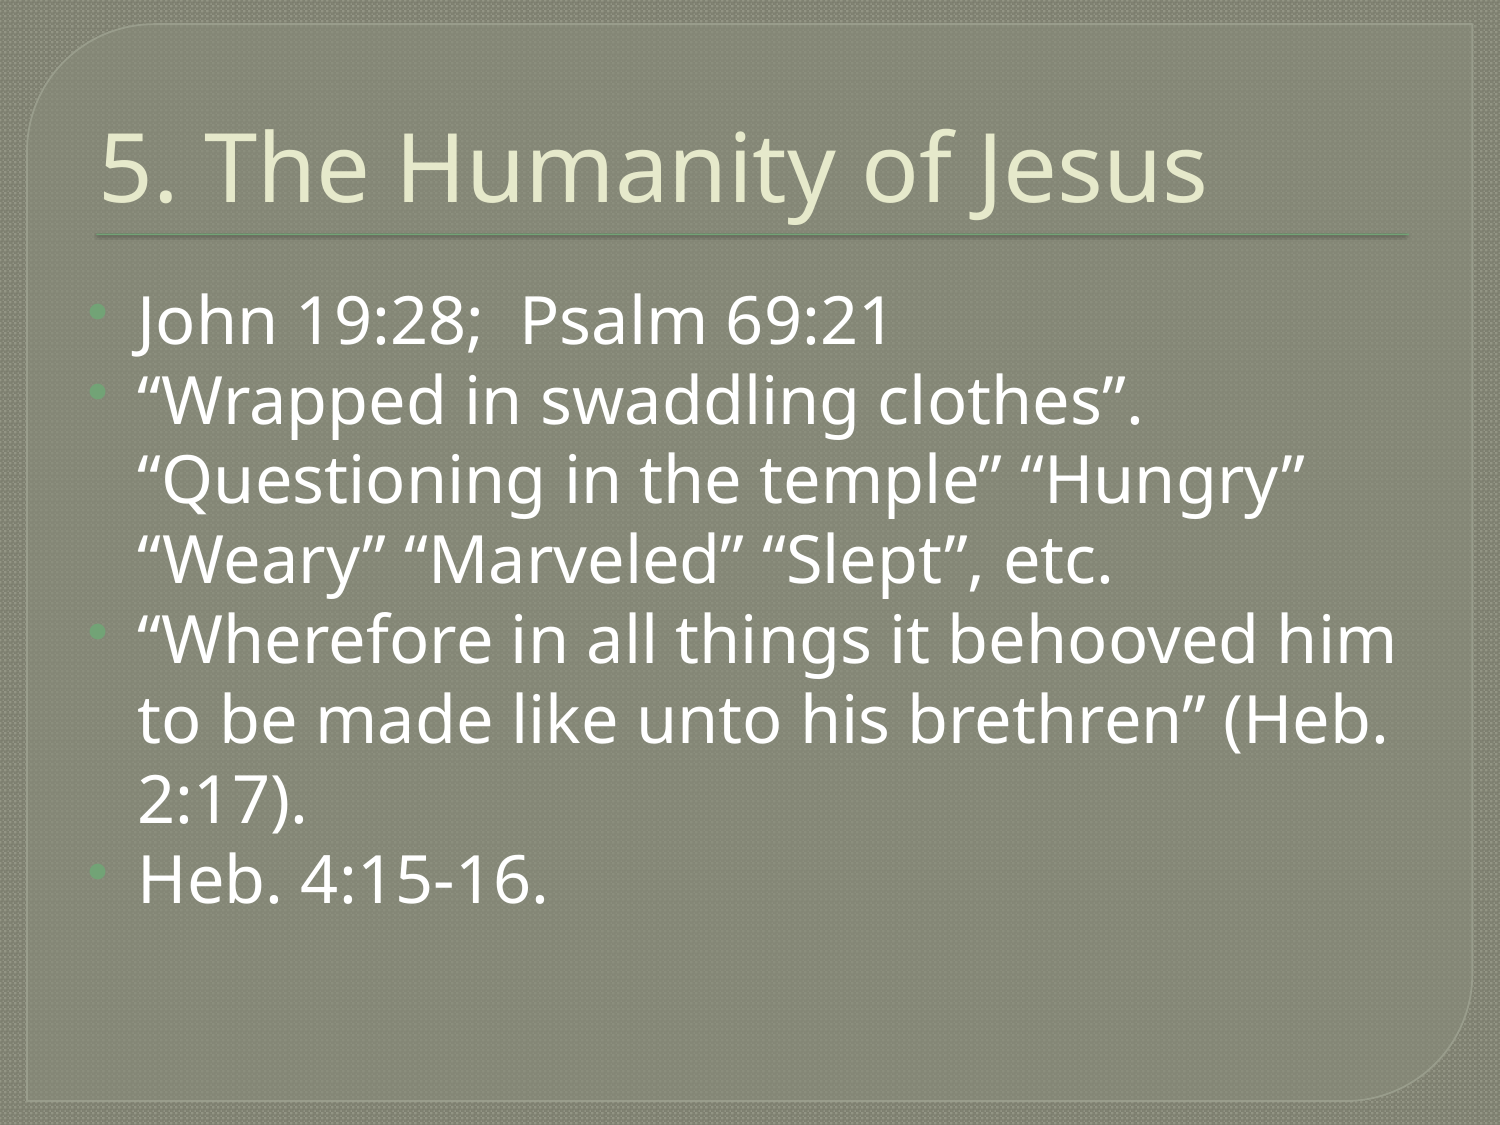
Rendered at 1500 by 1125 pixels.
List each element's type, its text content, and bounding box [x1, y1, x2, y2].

title 5. The Humanity of Jesus [75, 41, 1425, 230]
list John 19:28; Psalm 69:21 “Wrapped in swaddling clothes”. “Questioning in the temple” “Hungry” “Weary” “Marveled” “Slept”, etc. “Wherefore in all things it behooved him to be made like unto his brethren” (Heb. 2:17). Heb. 4:15-16. [75, 270, 1425, 1013]
